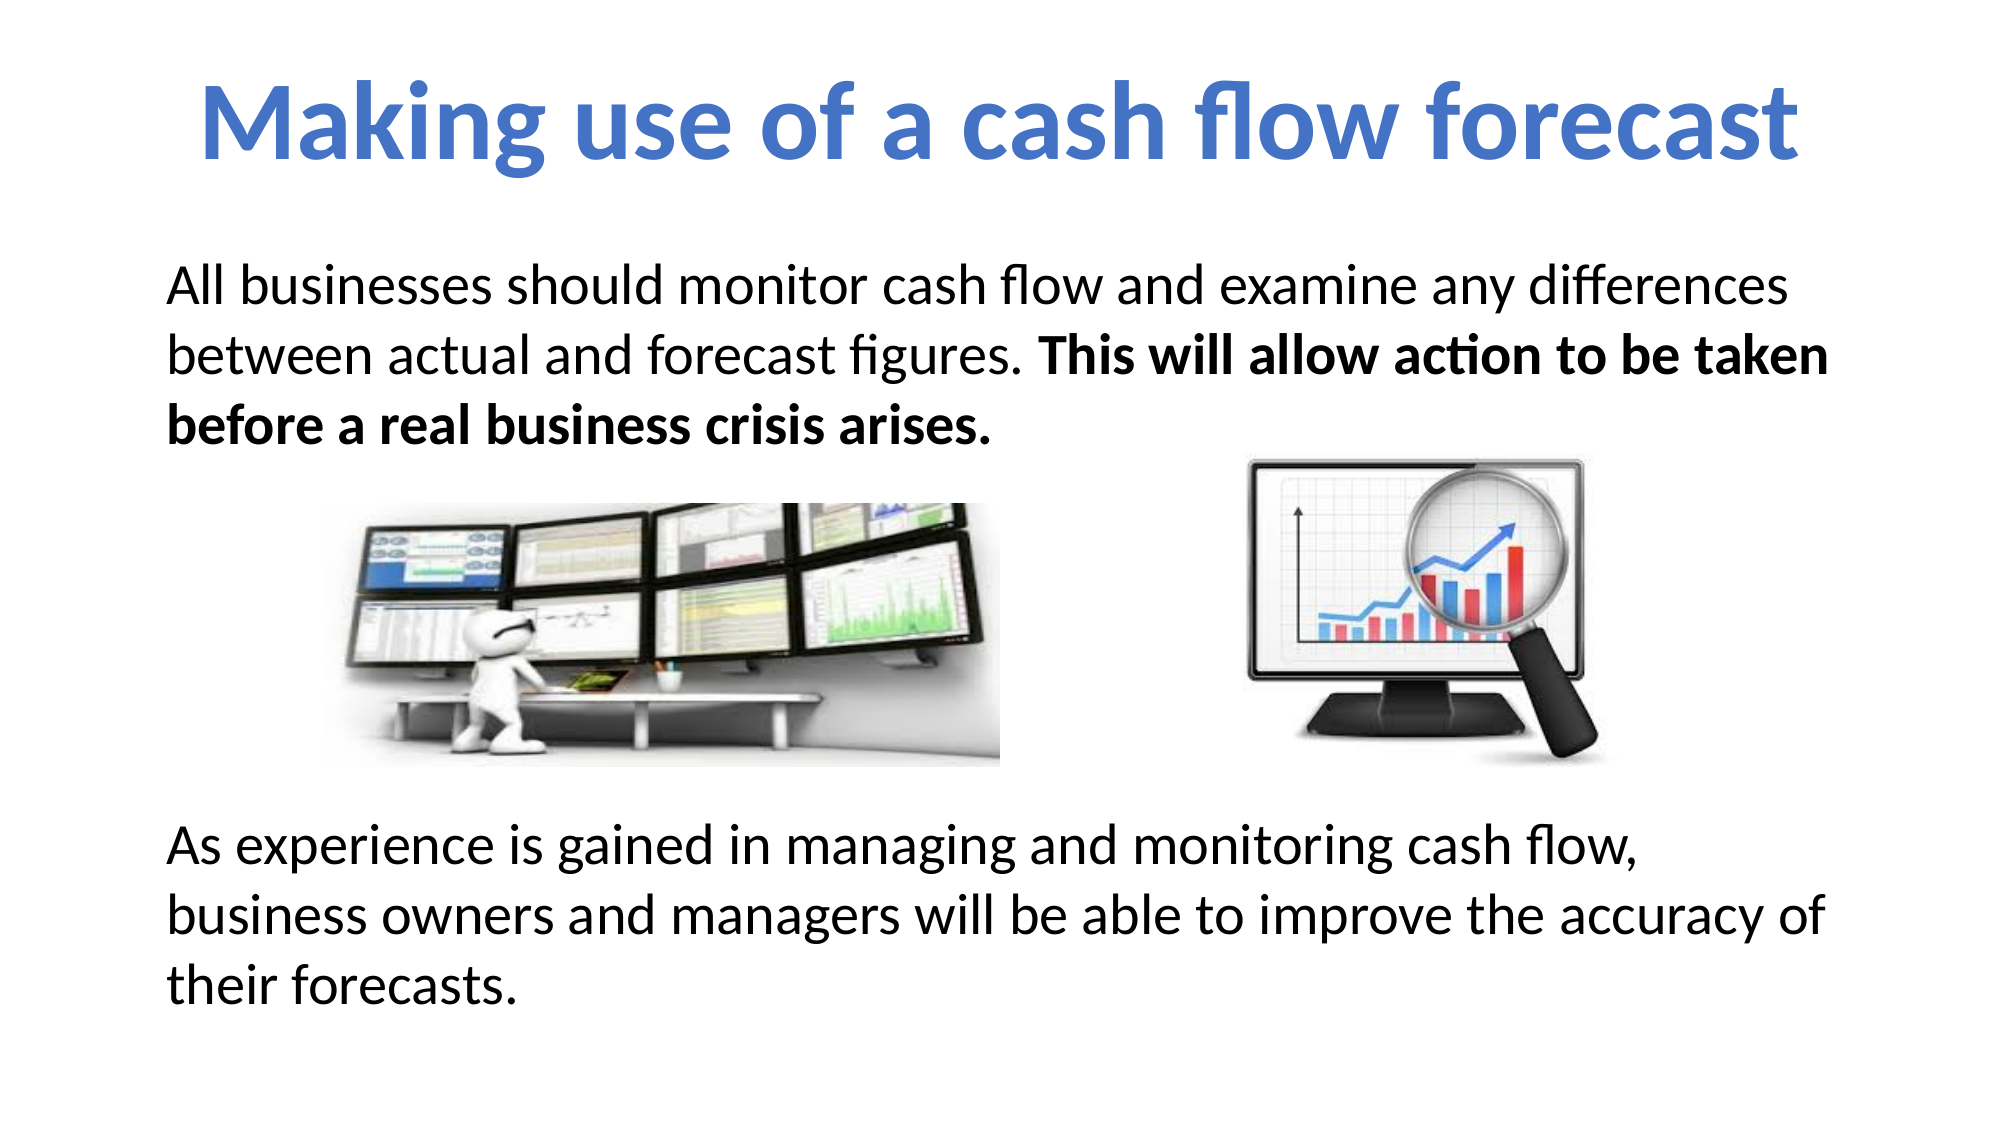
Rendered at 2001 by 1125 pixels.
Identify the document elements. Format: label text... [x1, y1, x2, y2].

picture [1231, 453, 1619, 772]
picture [323, 503, 1001, 767]
text_box Making use of a cash flow forecast [183, 39, 1817, 190]
text_box All businesses should monitor cash flow and examine any differences between actual and forecast figures. This will allow action to be taken before a real business crisis arises. As experience is gained in managing and monitoring cash flow, business owners and managers will be able to improve the accuracy of their forecasts. [151, 238, 1849, 1024]
